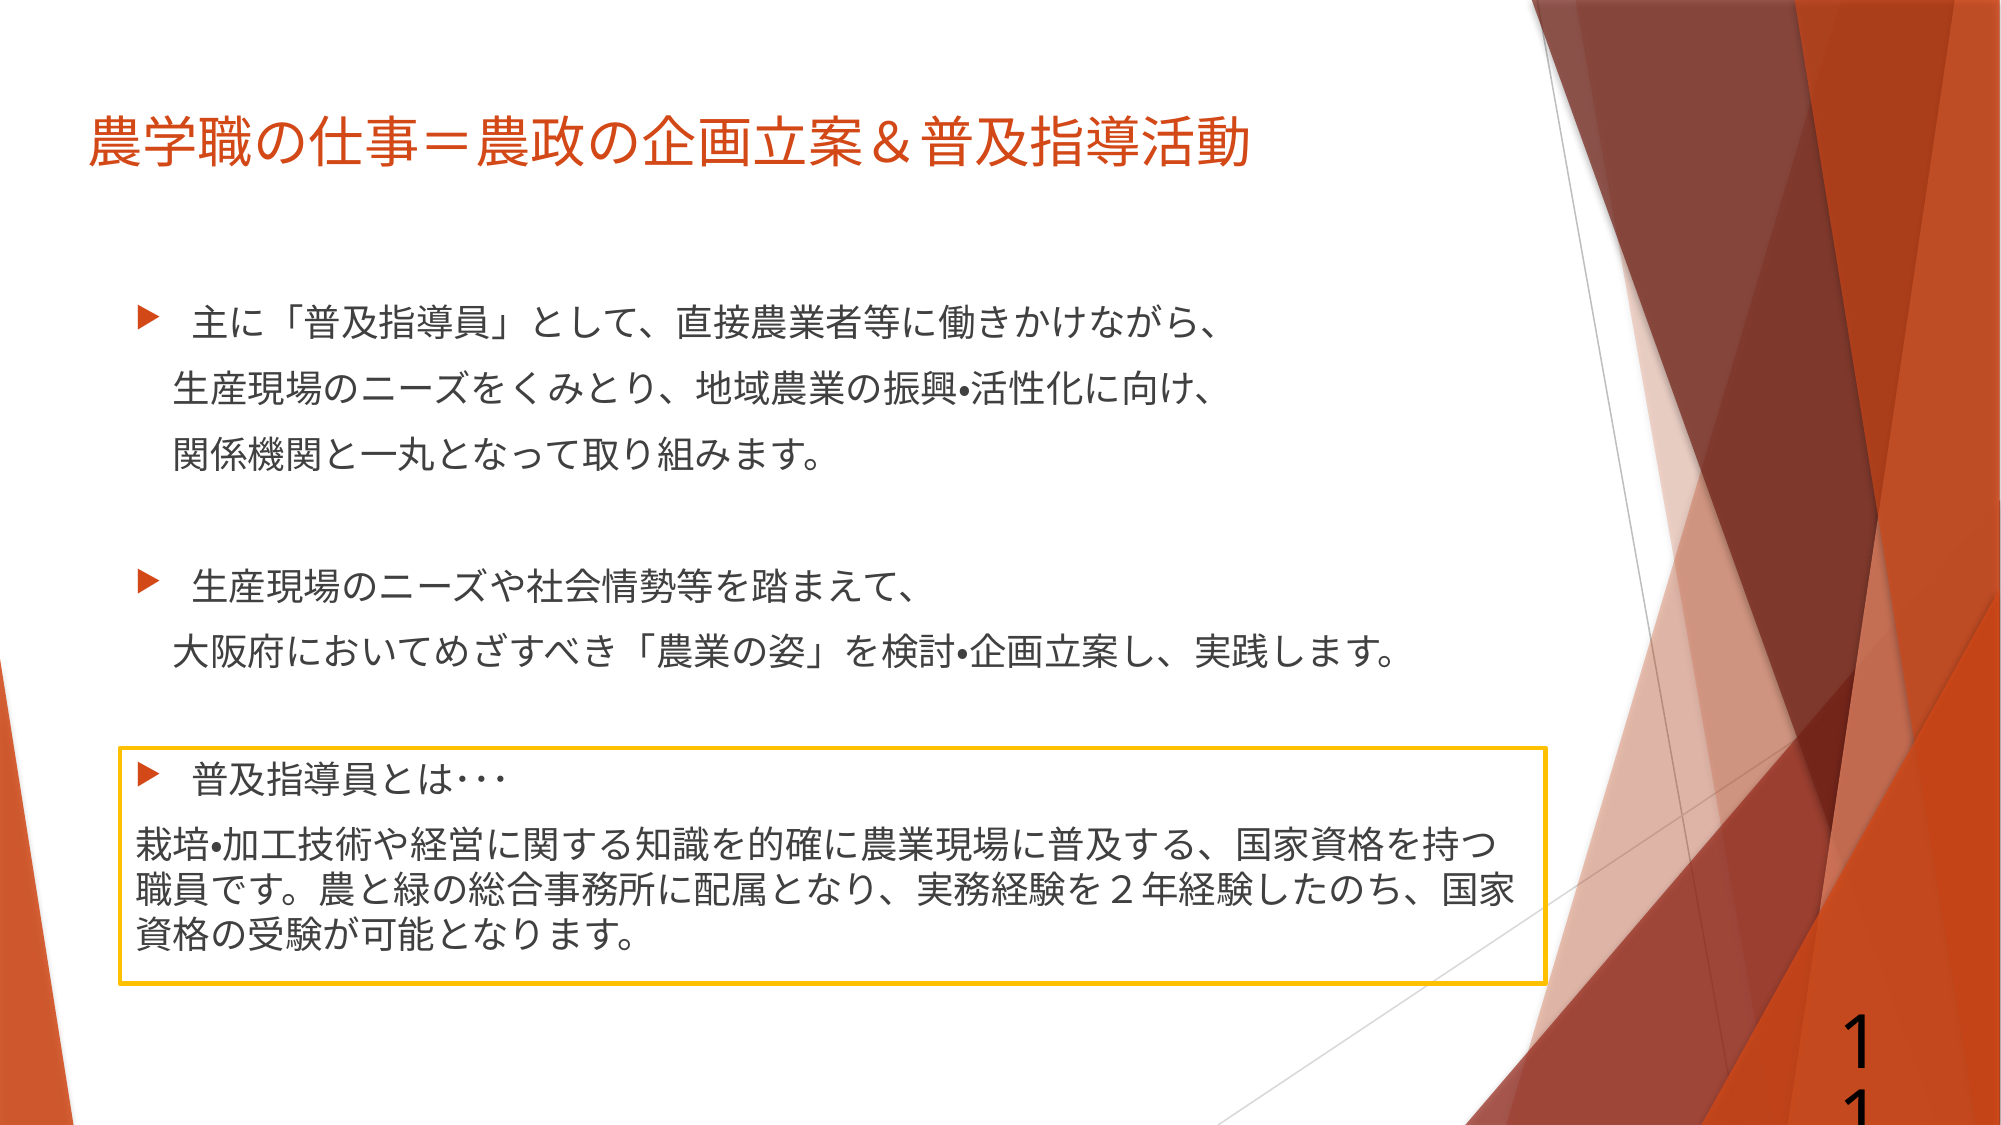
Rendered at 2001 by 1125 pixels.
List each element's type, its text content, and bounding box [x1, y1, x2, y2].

title 農学職の仕事＝農政の企画立案＆普及指導活動 [72, 99, 1612, 317]
list 普及指導員とは･･･ 栽培・加工技術や経営に関する知識を的確に農業現場に普及する、国家資格を持つ職員です。農と緑の総合事務所に配属となり、実務経験を２年経験したのち、国家資格の受験が可能となります。 [119, 834, 1546, 984]
text_box 主に「普及指導員」として、直接農業者等に働きかけながら、 生産現場のニーズをくみとり、地域農業の振興・活性化に向け、 関係機関と一丸となって取り組みます。 生産現場のニーズや社会情勢等を踏まえて、 大阪府においてめざすべき「農業の姿」を検討・企画立案し、実践します。 [119, 291, 1598, 834]
slide_number 11 [1823, 1014, 1936, 1075]
